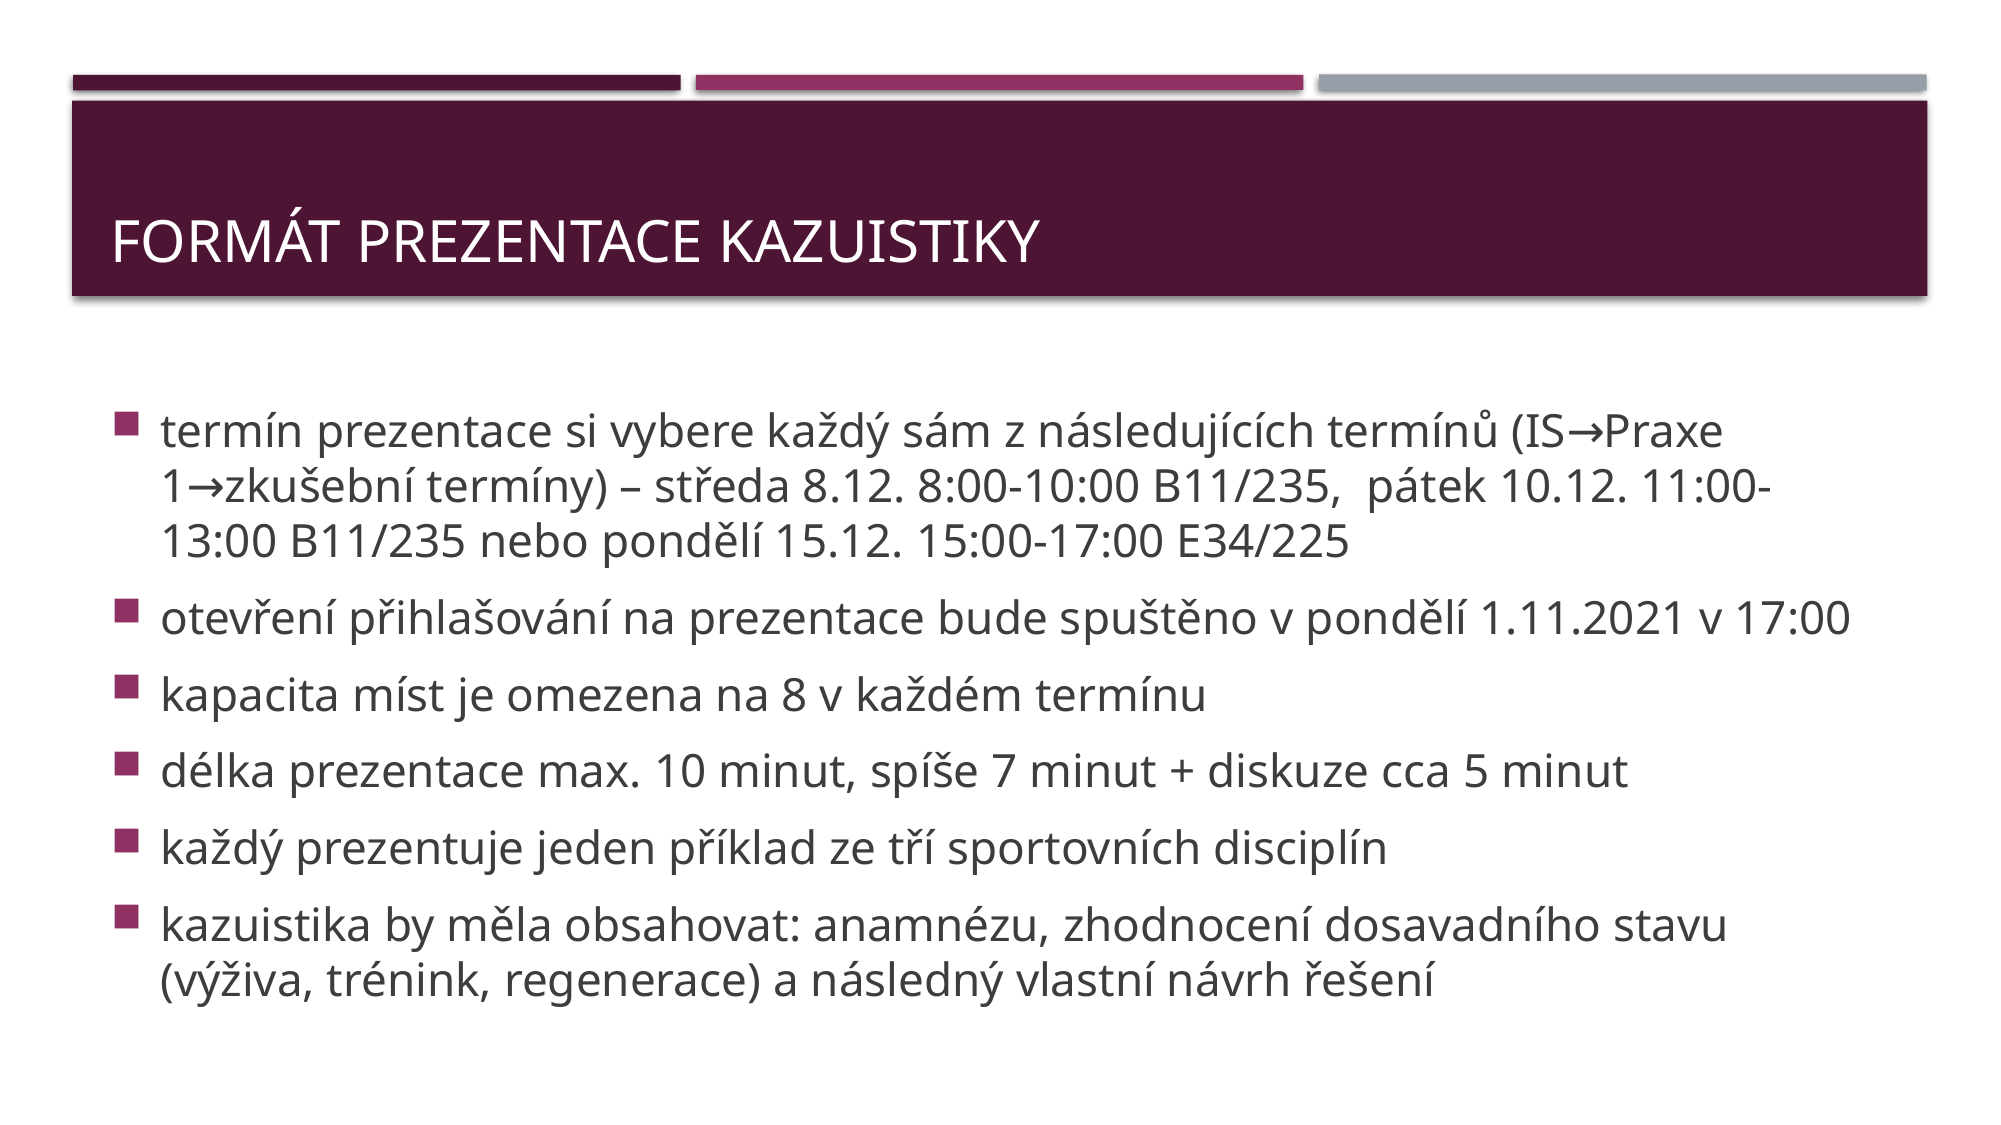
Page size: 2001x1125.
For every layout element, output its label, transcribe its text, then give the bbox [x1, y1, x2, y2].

title formát prezentace kazuistiky [95, 115, 1905, 282]
list termín prezentace si vybere každý sám z následujících termínů (IS→Praxe 1→zkušební termíny) – středa 8.12. 8:00-10:00 B11/235, pátek 10.12. 11:00-13:00 B11/235 nebo pondělí 15.12. 15:00-17:00 E34/225 otevření přihlašování na prezentace bude spuštěno v pondělí 1.11.2021 v 17:00 kapacita míst je omezena na 8 v každém termínu délka prezentace max. 10 minut, spíše 7 minut + diskuze cca 5 minut každý prezentuje jeden příklad ze tří sportovních disciplín kazuistika by měla obsahovat: anamnézu, zhodnocení dosavadního stavu (výživa, trénink, regenerace) a následný vlastní návrh řešení [95, 357, 1905, 1115]
